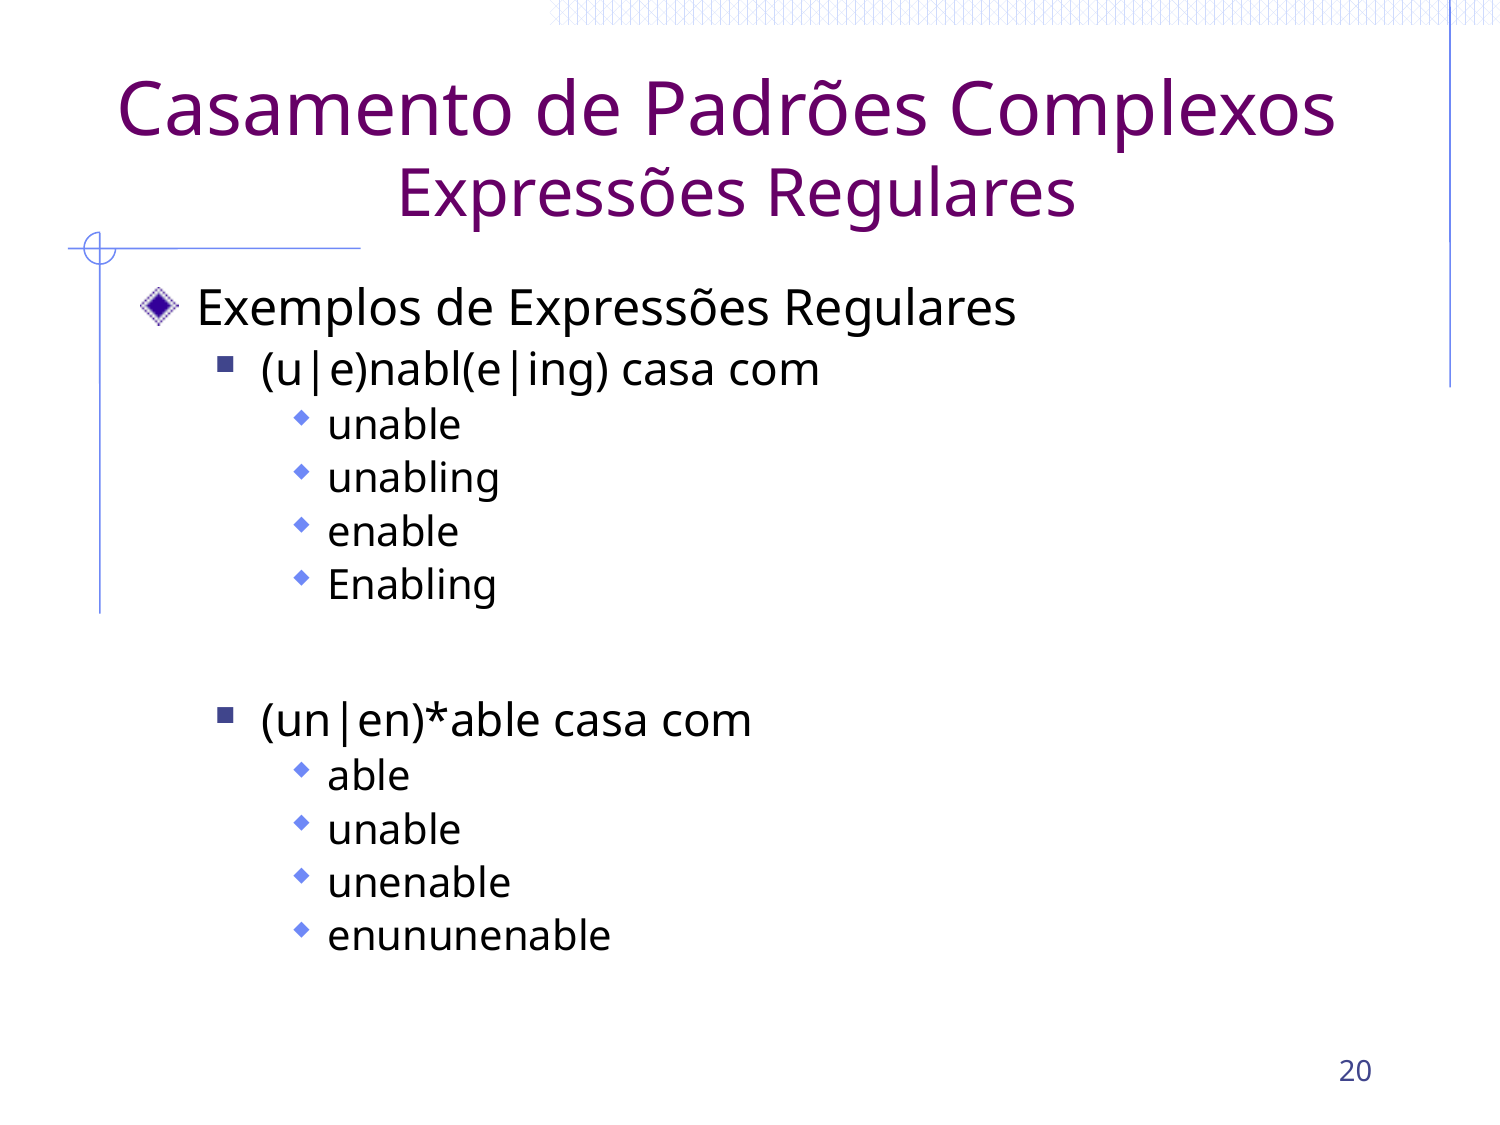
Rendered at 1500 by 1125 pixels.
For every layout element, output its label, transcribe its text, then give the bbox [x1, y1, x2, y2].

list Exemplos de Expressões Regulares (u|e)nabl(e|ing) casa com unable unabling enable Enabling (un|en)*able casa com able unable unenable enununenable [124, 274, 1401, 951]
slide_number 20 [1074, 1024, 1388, 1101]
title Casamento de Padrões Complexos Expressões Regulares [99, 49, 1376, 238]
picture [140, 287, 179, 326]
